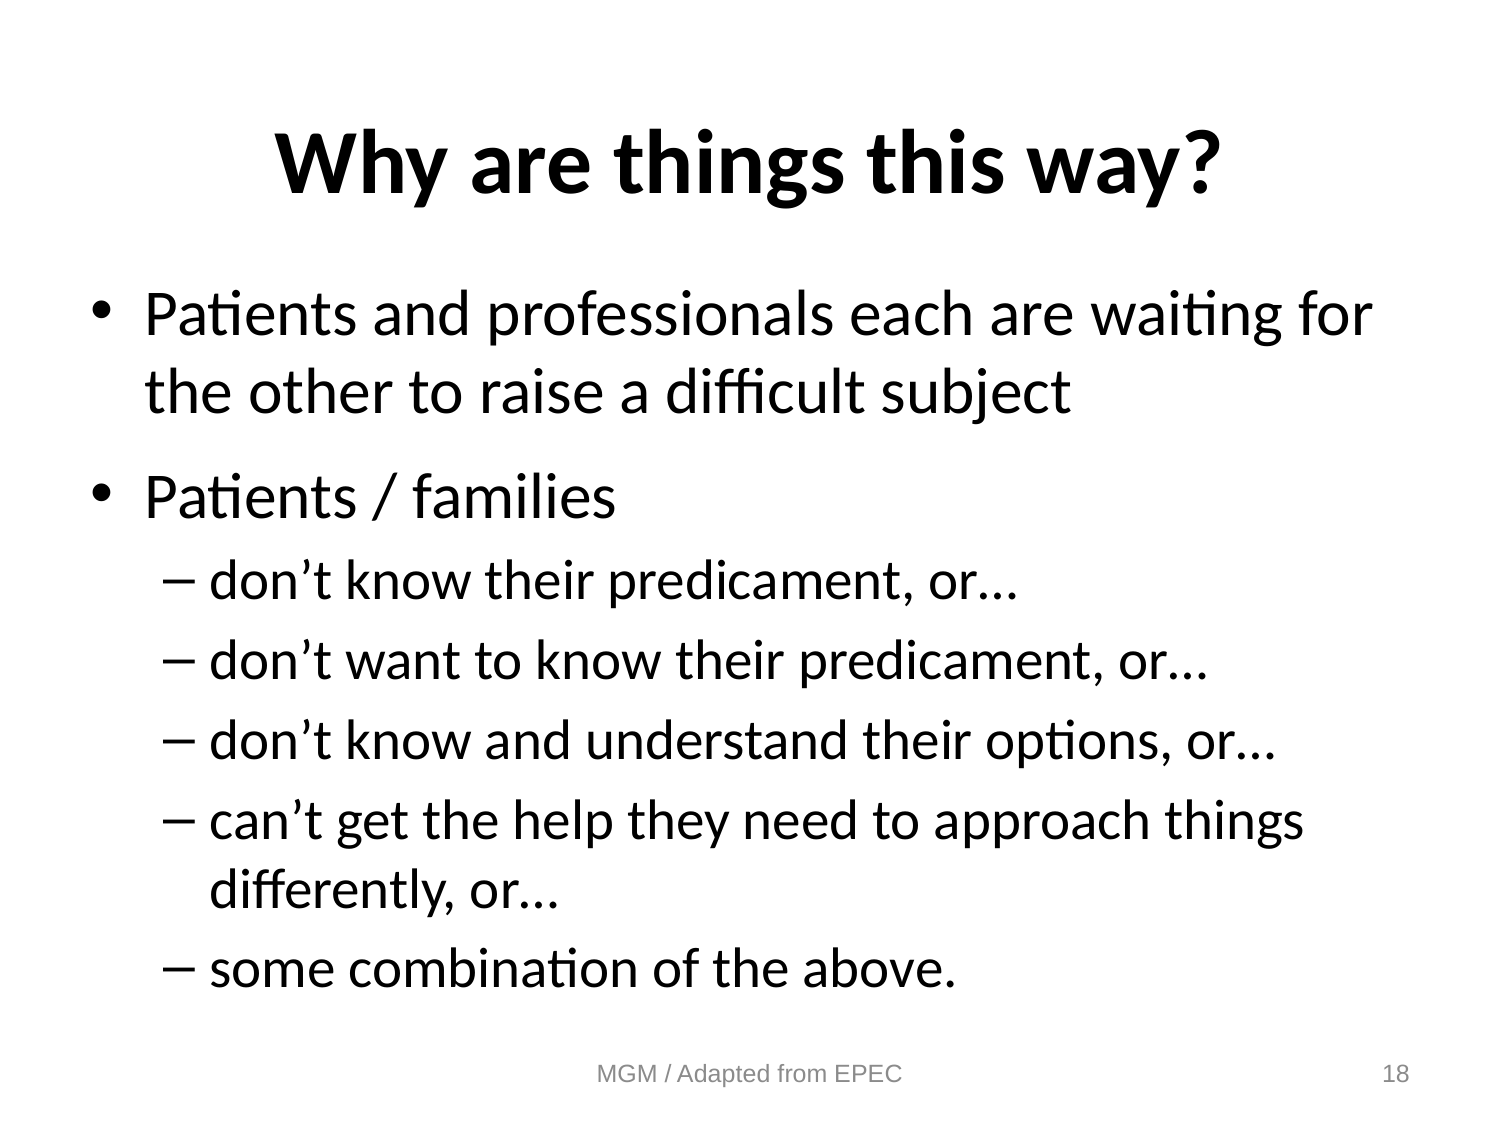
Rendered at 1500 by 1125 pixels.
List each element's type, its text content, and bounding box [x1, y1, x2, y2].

slide_number 18 [1074, 1042, 1425, 1103]
list Patients and professionals each are waiting for the other to raise a difficult subject Patients / families don’t know their predicament, or… don’t want to know their predicament, or… don’t know and understand their options, or… can’t get the help they need to approach things differently, or… some combination of the above. [75, 262, 1425, 1013]
title Why are things this way? [0, 37, 1500, 278]
footer MGM / Adapted from EPEC [512, 1042, 988, 1103]
